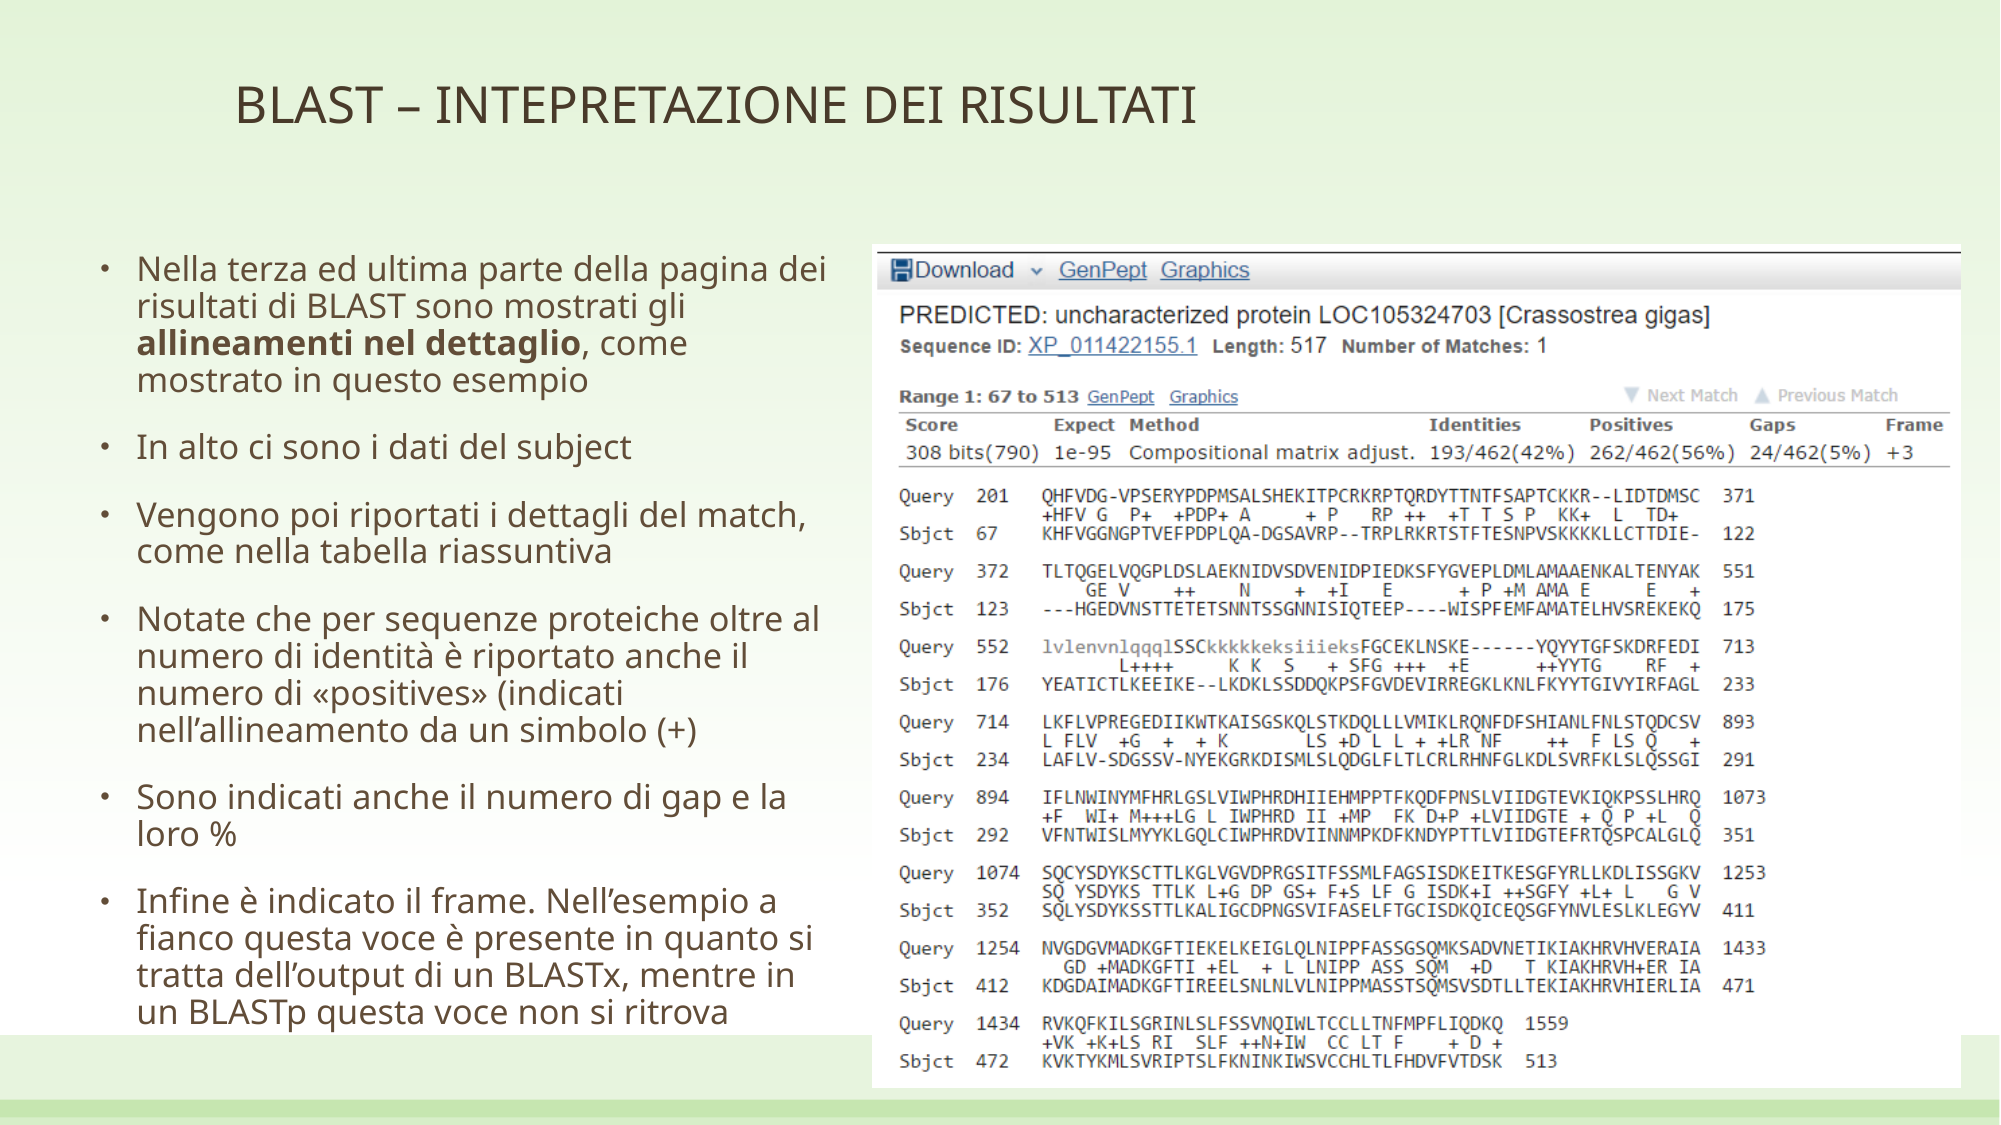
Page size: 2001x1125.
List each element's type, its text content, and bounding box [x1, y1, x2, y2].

title BLAST – INTEPRETAZIONE DEI RISULTATI [219, 71, 1780, 143]
picture [872, 244, 1961, 1088]
list Nella terza ed ultima parte della pagina dei risultati di BLAST sono mostrati gli allineamenti nel dettaglio, come mostrato in questo esempio In alto ci sono i dati del subject Vengono poi riportati i dettagli del match, come nella tabella riassuntiva Notate che per sequenze proteiche oltre al numero di identità è riportato anche il numero di «positives» (indicati nell’allineamento da un simbolo (+) Sono indicati anche il numero di gap e la loro % Infine è indicato il frame. Nell’esempio a fianco questa voce è presente in quanto si tratta dell’output di un BLASTx, mentre in un BLASTp questa voce non si ritrova [78, 244, 843, 1052]
